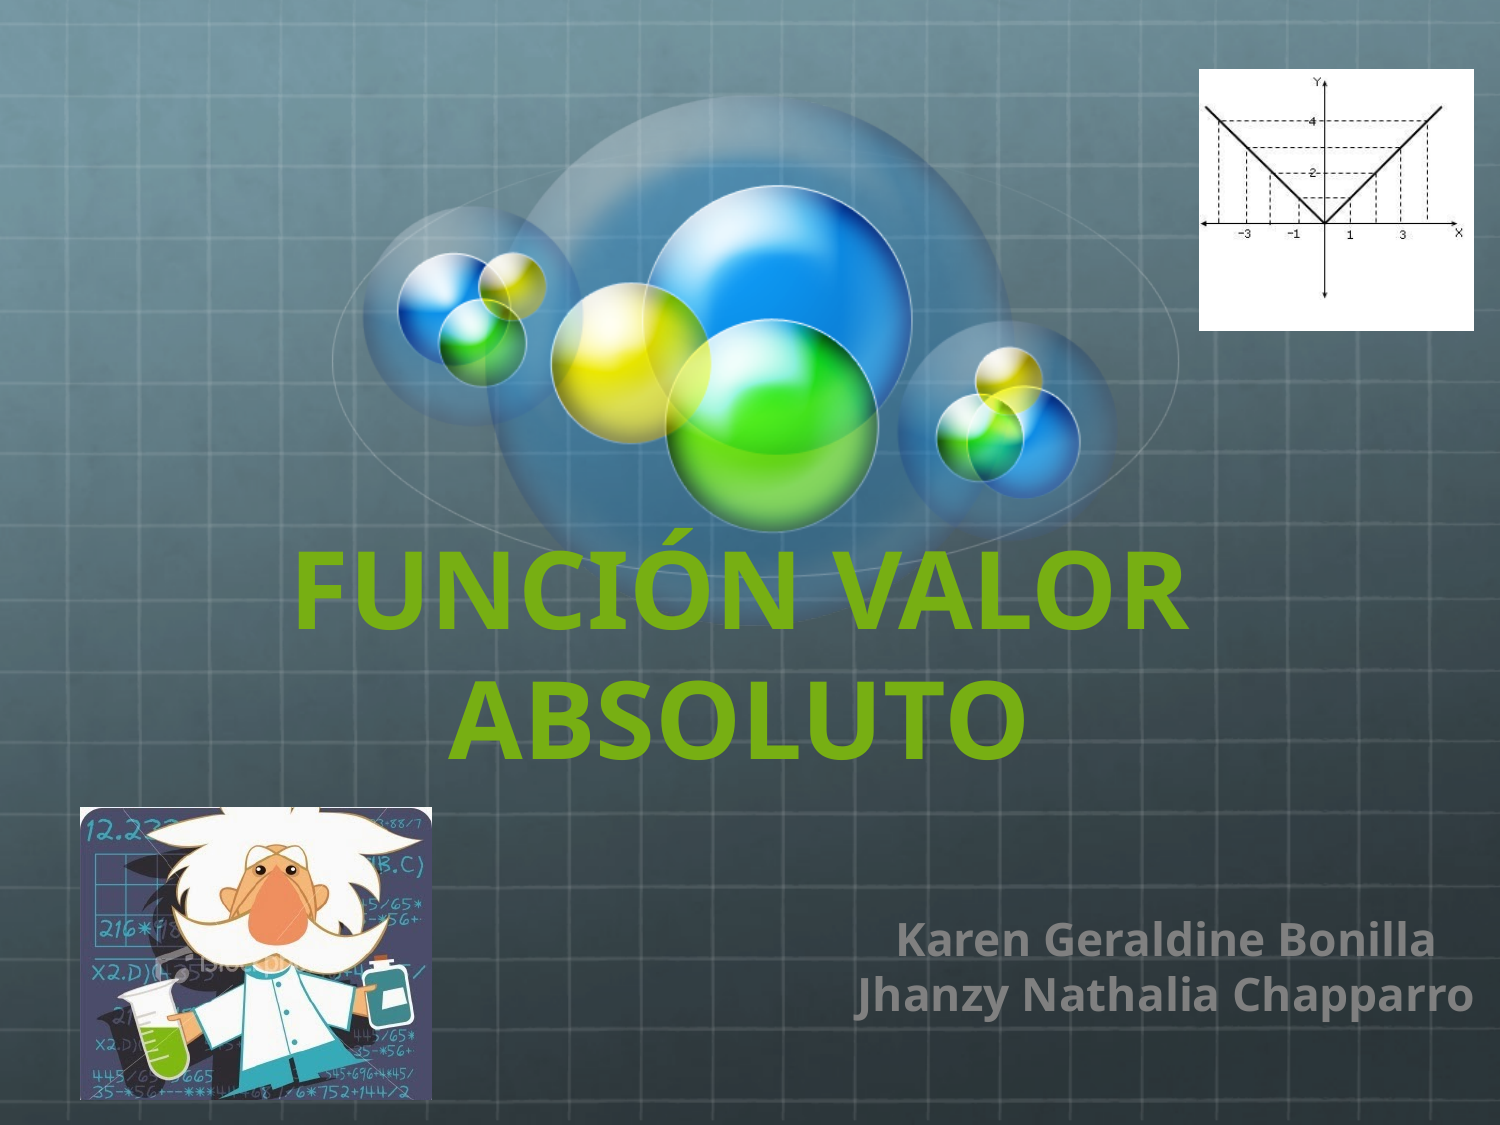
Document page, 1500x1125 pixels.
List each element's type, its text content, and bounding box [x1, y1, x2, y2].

picture [0, 0, 1500, 1125]
title FUNCIÓN VALOR ABSOLUTO [56, 622, 1423, 789]
subtitle Karen Geraldine Bonilla Jhanzy Nathalia Chapparro [833, 902, 1500, 1072]
